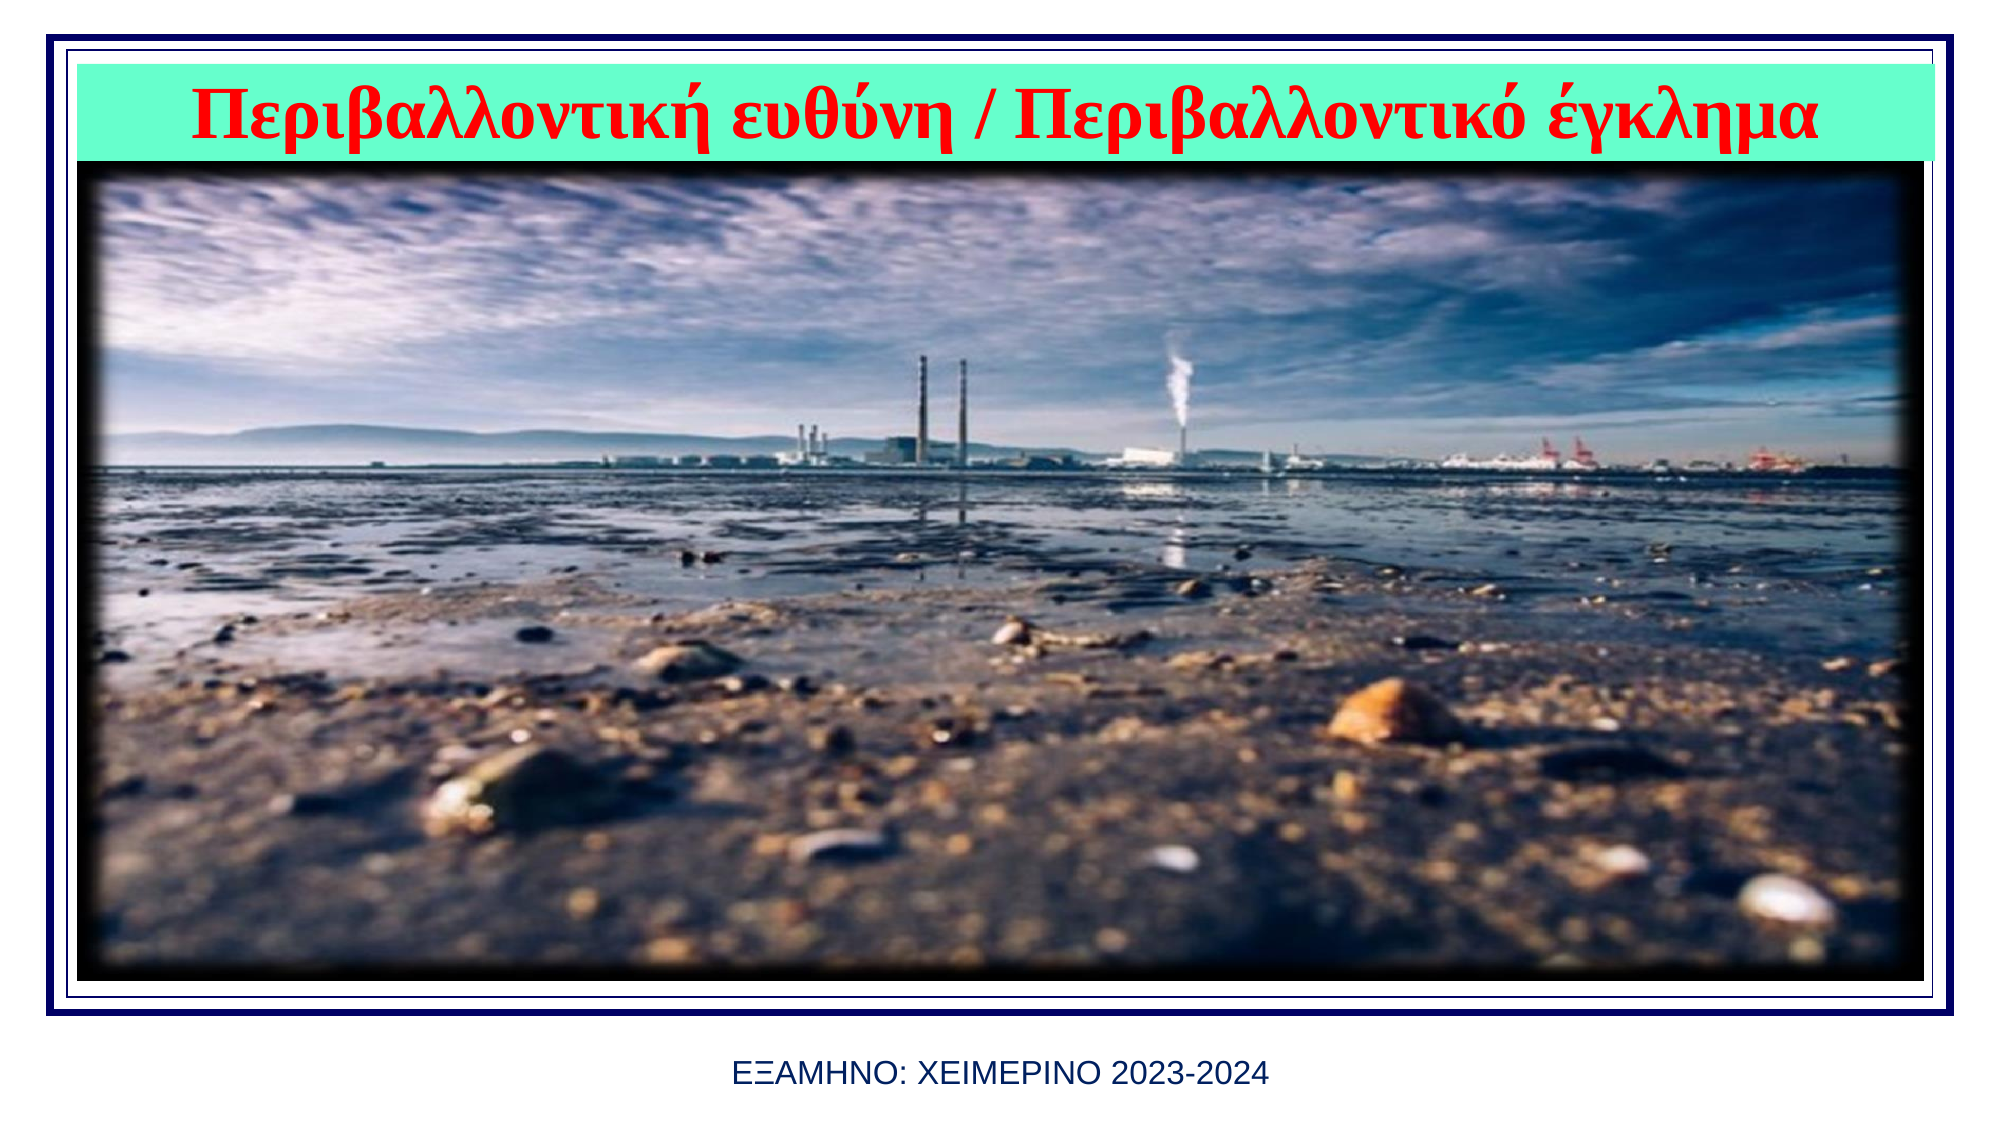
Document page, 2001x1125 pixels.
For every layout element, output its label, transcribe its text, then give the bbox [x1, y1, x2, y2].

picture [76, 160, 1924, 981]
text_box ΕΞΑΜΗΝΟ: ΧΕΙΜΕΡΙΝΟ 2023-2024 [317, 1040, 1684, 1099]
title Περιβαλλοντική ευθύνη / Περιβαλλοντικό έγκλημα [77, 63, 1936, 162]
